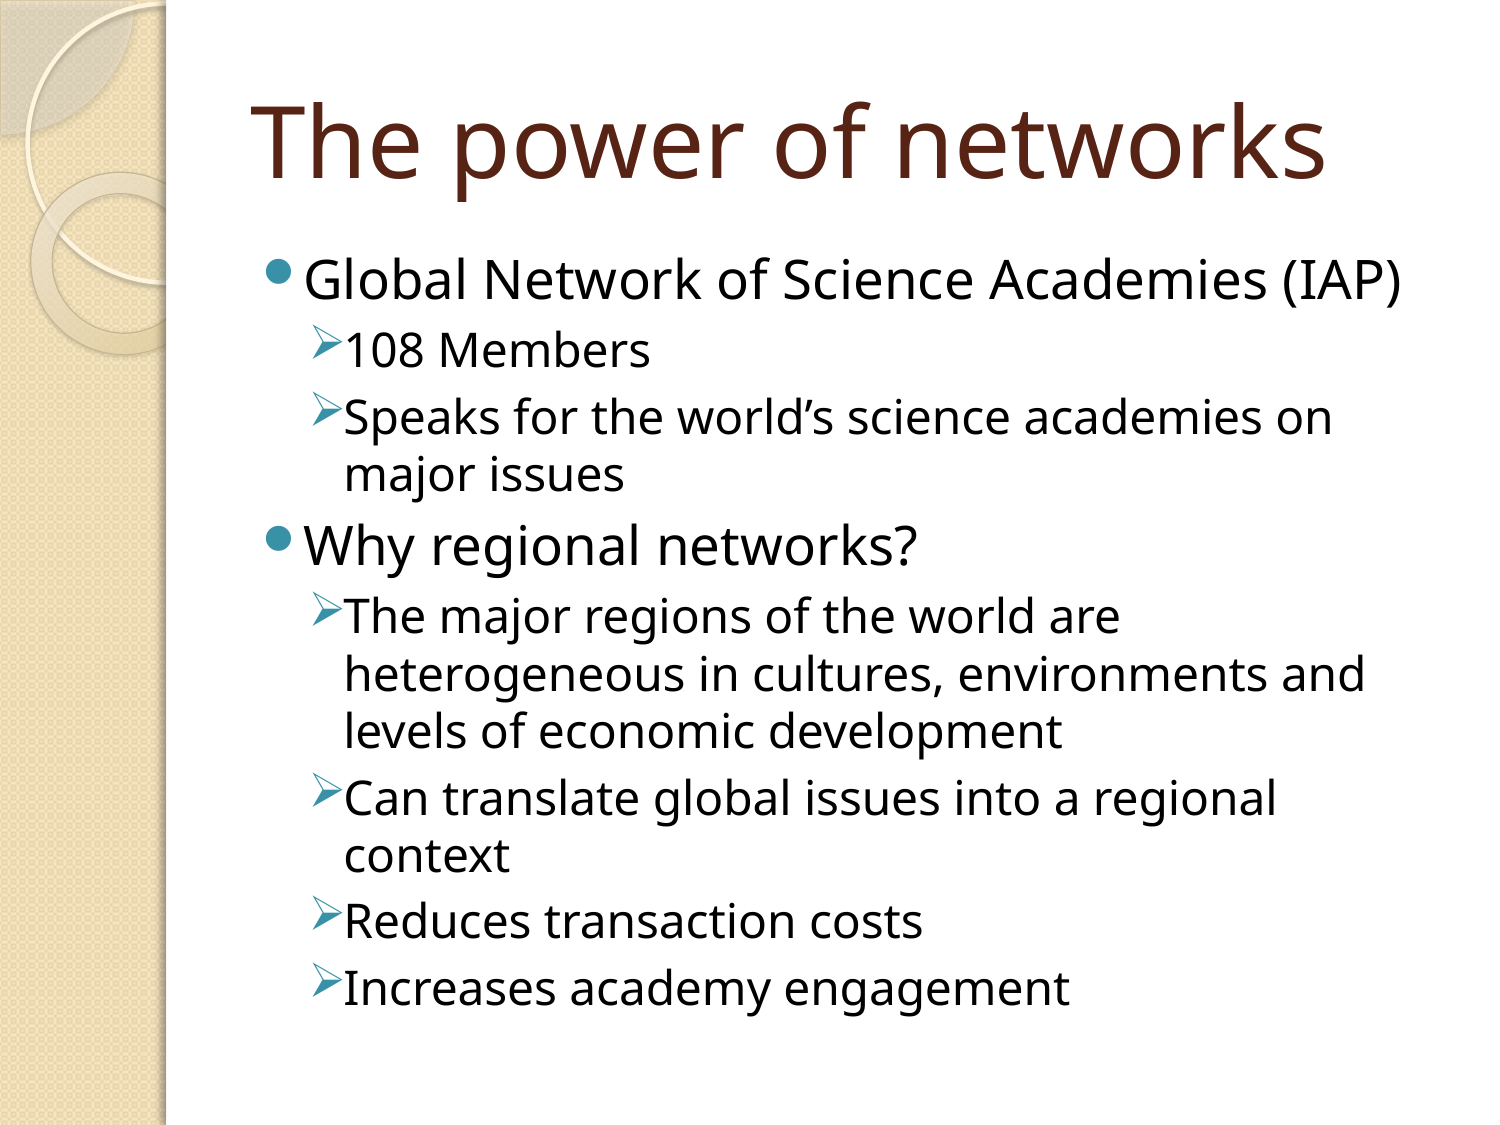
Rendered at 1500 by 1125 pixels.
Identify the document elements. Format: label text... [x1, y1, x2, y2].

title The power of networks [235, 45, 1466, 233]
list Global Network of Science Academies (IAP) 108 Members Speaks for the world’s science academies on major issues Why regional networks? The major regions of the world are heterogeneous in cultures, environments and levels of economic development Can translate global issues into a regional context Reduces transaction costs Increases academy engagement [235, 237, 1466, 1025]
